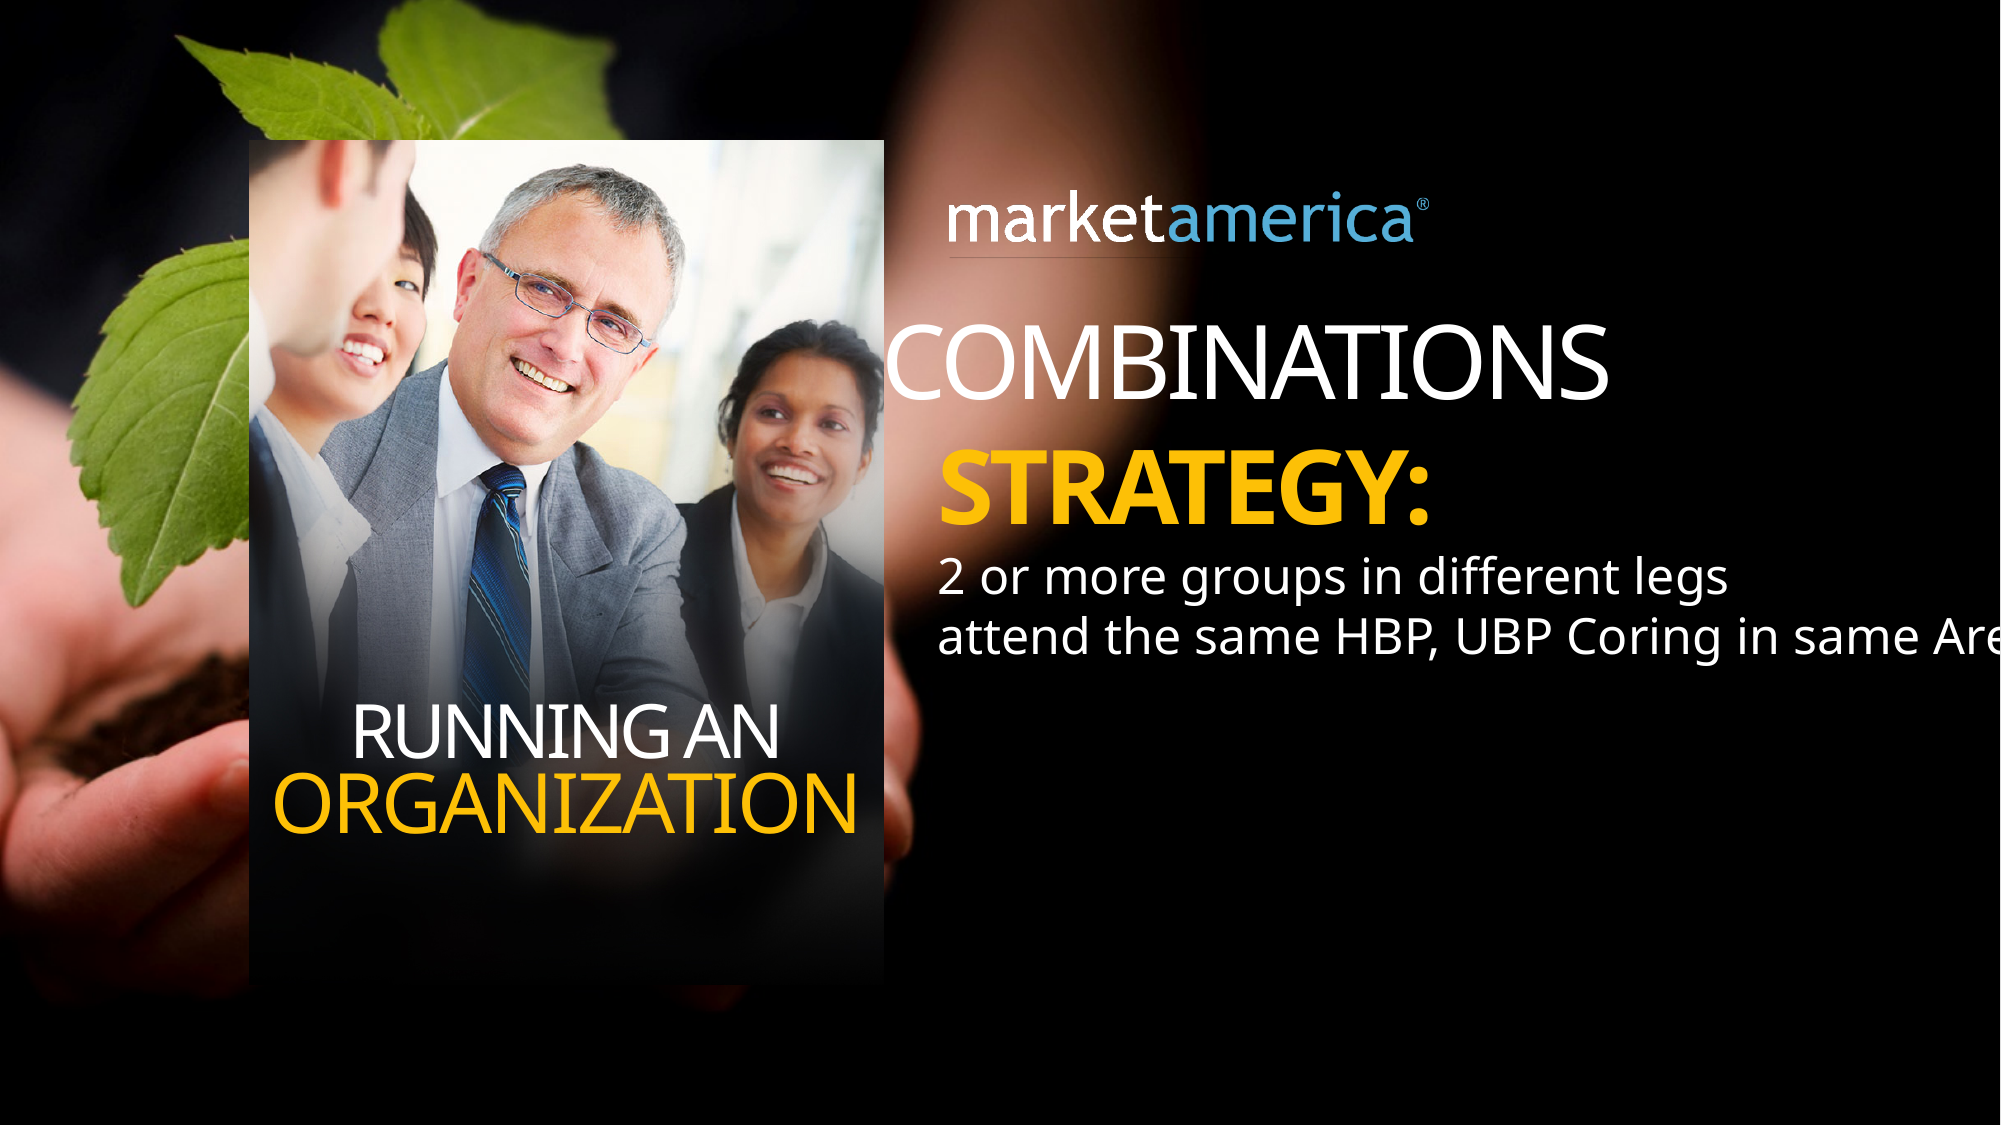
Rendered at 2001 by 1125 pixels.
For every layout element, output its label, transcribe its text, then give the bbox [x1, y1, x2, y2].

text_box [249, 140, 884, 985]
picture [0, 0, 2001, 1125]
text_box STRATEGY: 2 or more groups in different legs attend the same HBP, UBP Coring in same Area [923, 413, 2000, 796]
text_box COMBINATIONS [884, 289, 1629, 428]
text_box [949, 190, 1491, 258]
